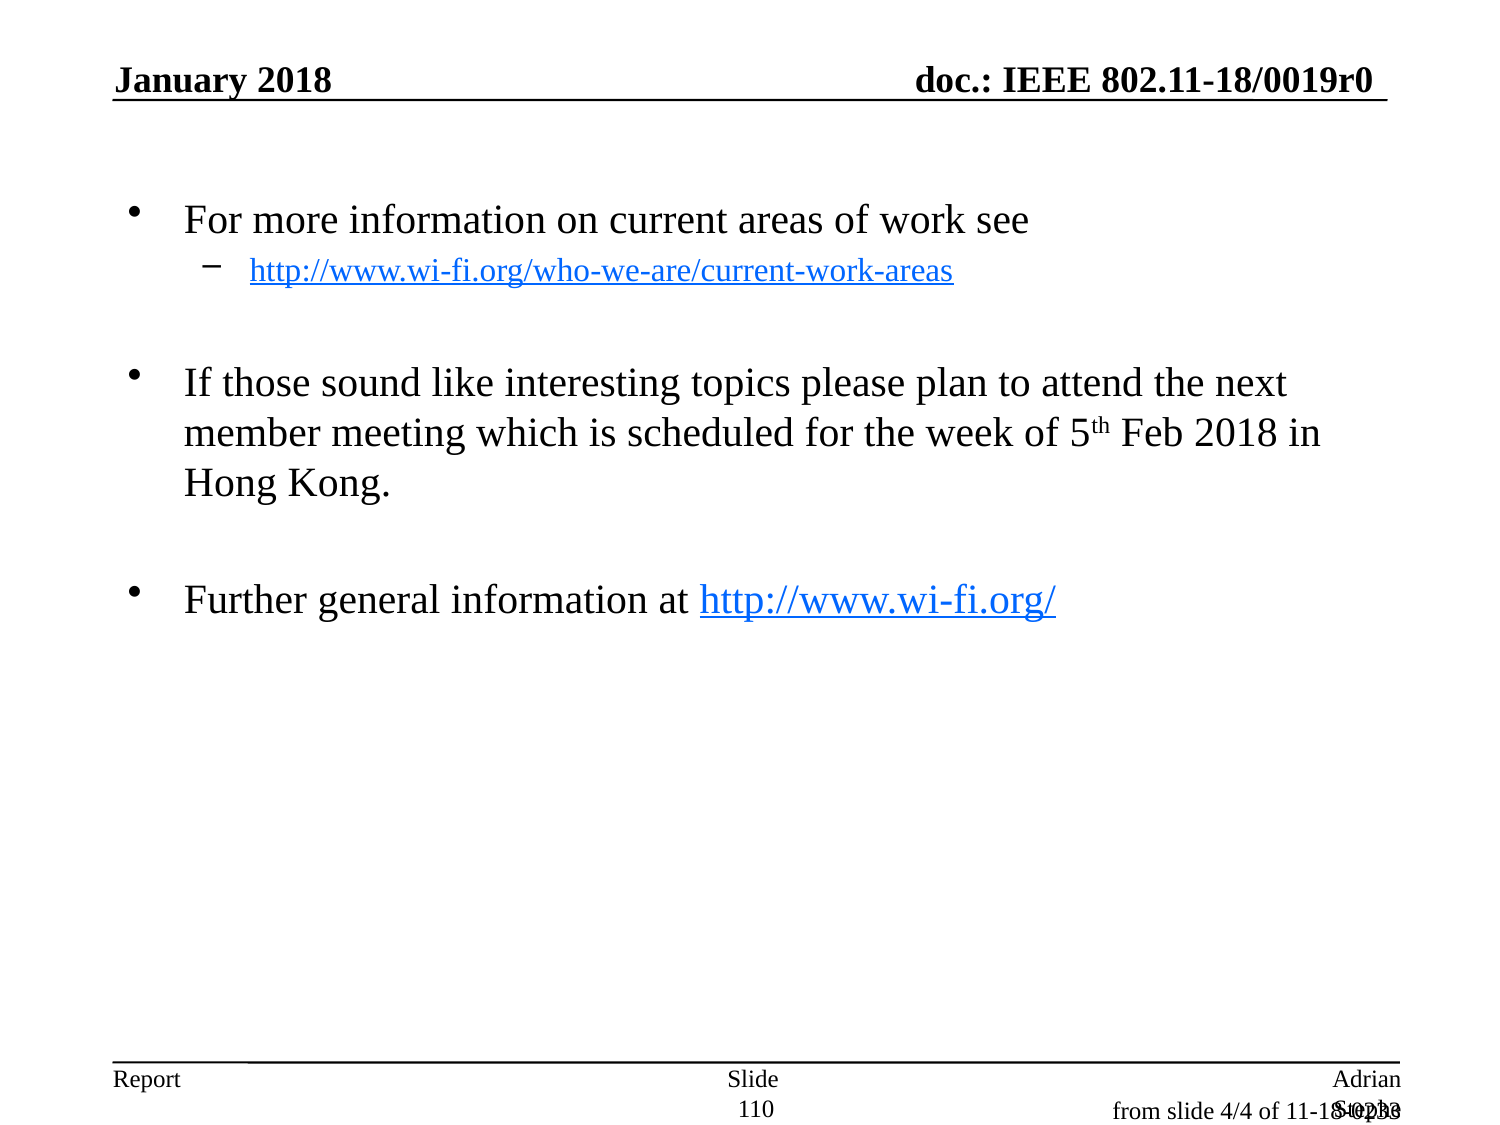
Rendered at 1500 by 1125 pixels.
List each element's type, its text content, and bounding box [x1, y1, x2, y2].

slide_number Slide 110 [711, 1061, 801, 1093]
footer Adrian Stephens, Intel Corporation [1324, 1061, 1402, 1093]
list For more information on current areas of work see http://www.wi-fi.org/who-we-are/current-work-areas If those sound like interesting topics please plan to attend the next member meeting which is scheduled for the week of 5th Feb 2018 in Hong Kong. Further general information at http://www.wi-fi.org/ [112, 125, 1388, 1047]
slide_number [114, 54, 374, 101]
text_box from slide 4/4 of 11-18-0233 [343, 1087, 1417, 1125]
